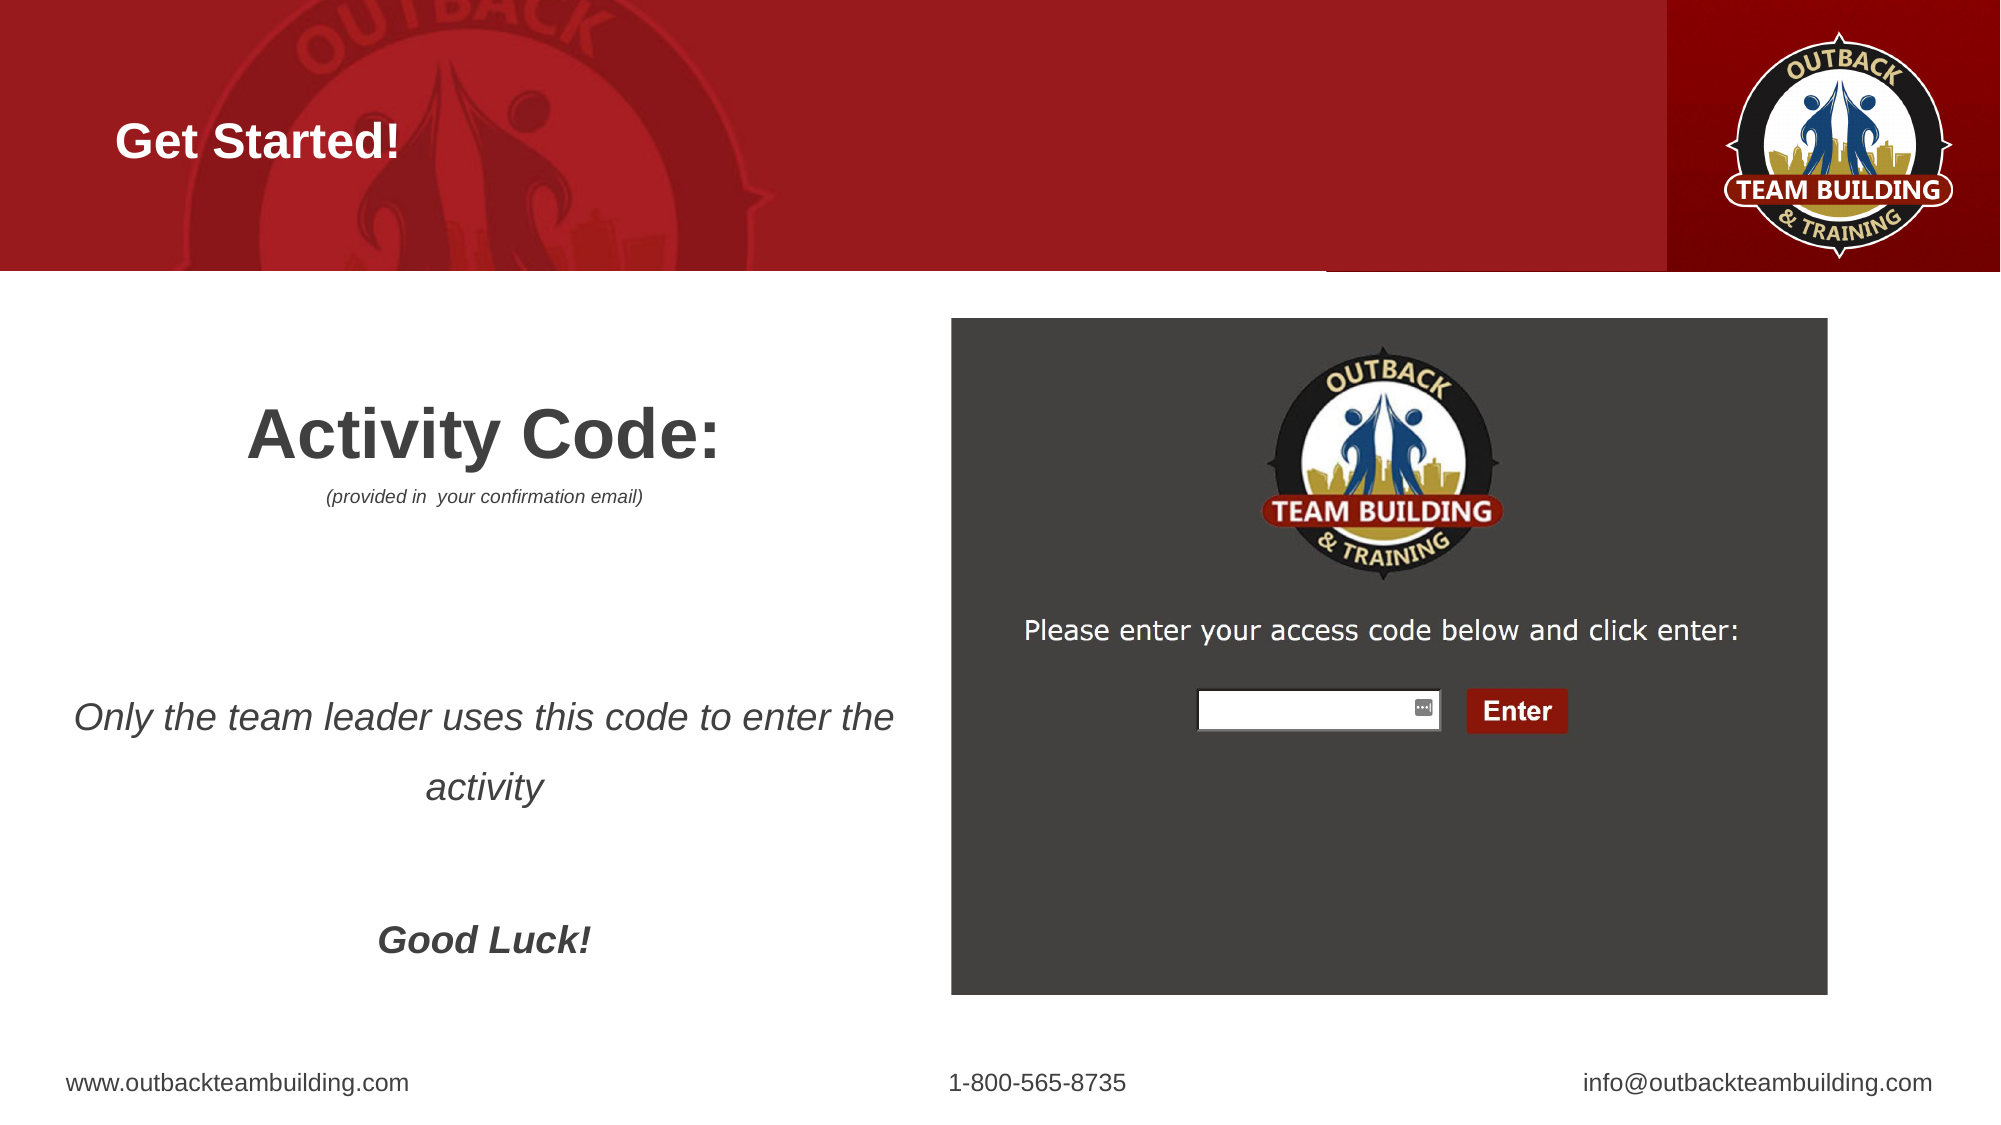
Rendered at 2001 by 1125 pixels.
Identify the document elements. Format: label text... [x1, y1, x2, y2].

picture [951, 318, 1828, 995]
title Get Started! [99, 45, 1900, 233]
list Activity Code: (provided in your confirmation email) Only the team leader uses this code to enter the activity Good Luck! [40, 338, 929, 975]
picture [0, 0, 2001, 272]
